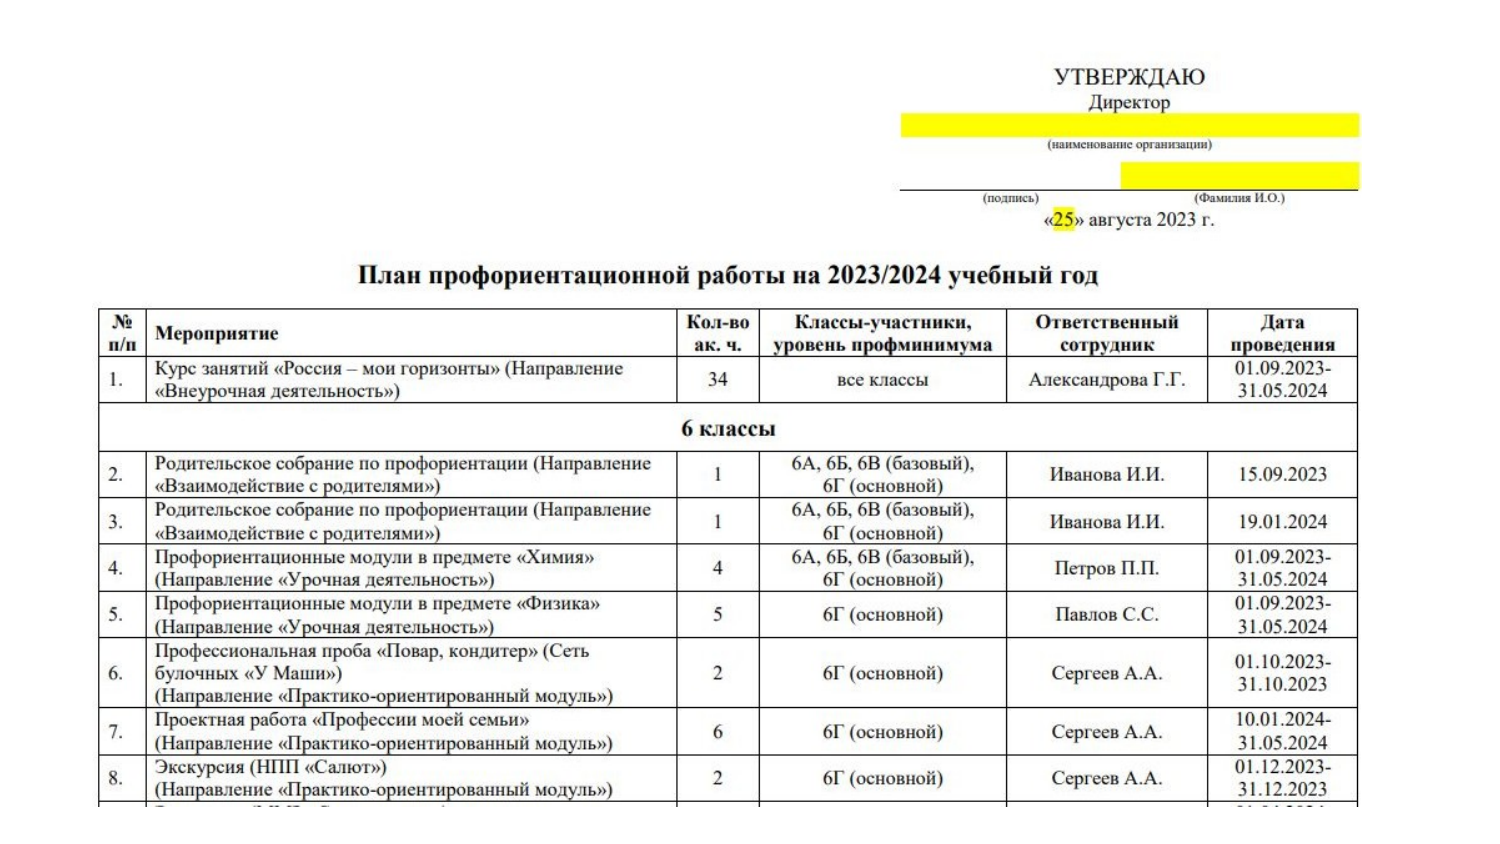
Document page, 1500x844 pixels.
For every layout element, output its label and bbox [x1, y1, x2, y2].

picture [92, 50, 1362, 807]
